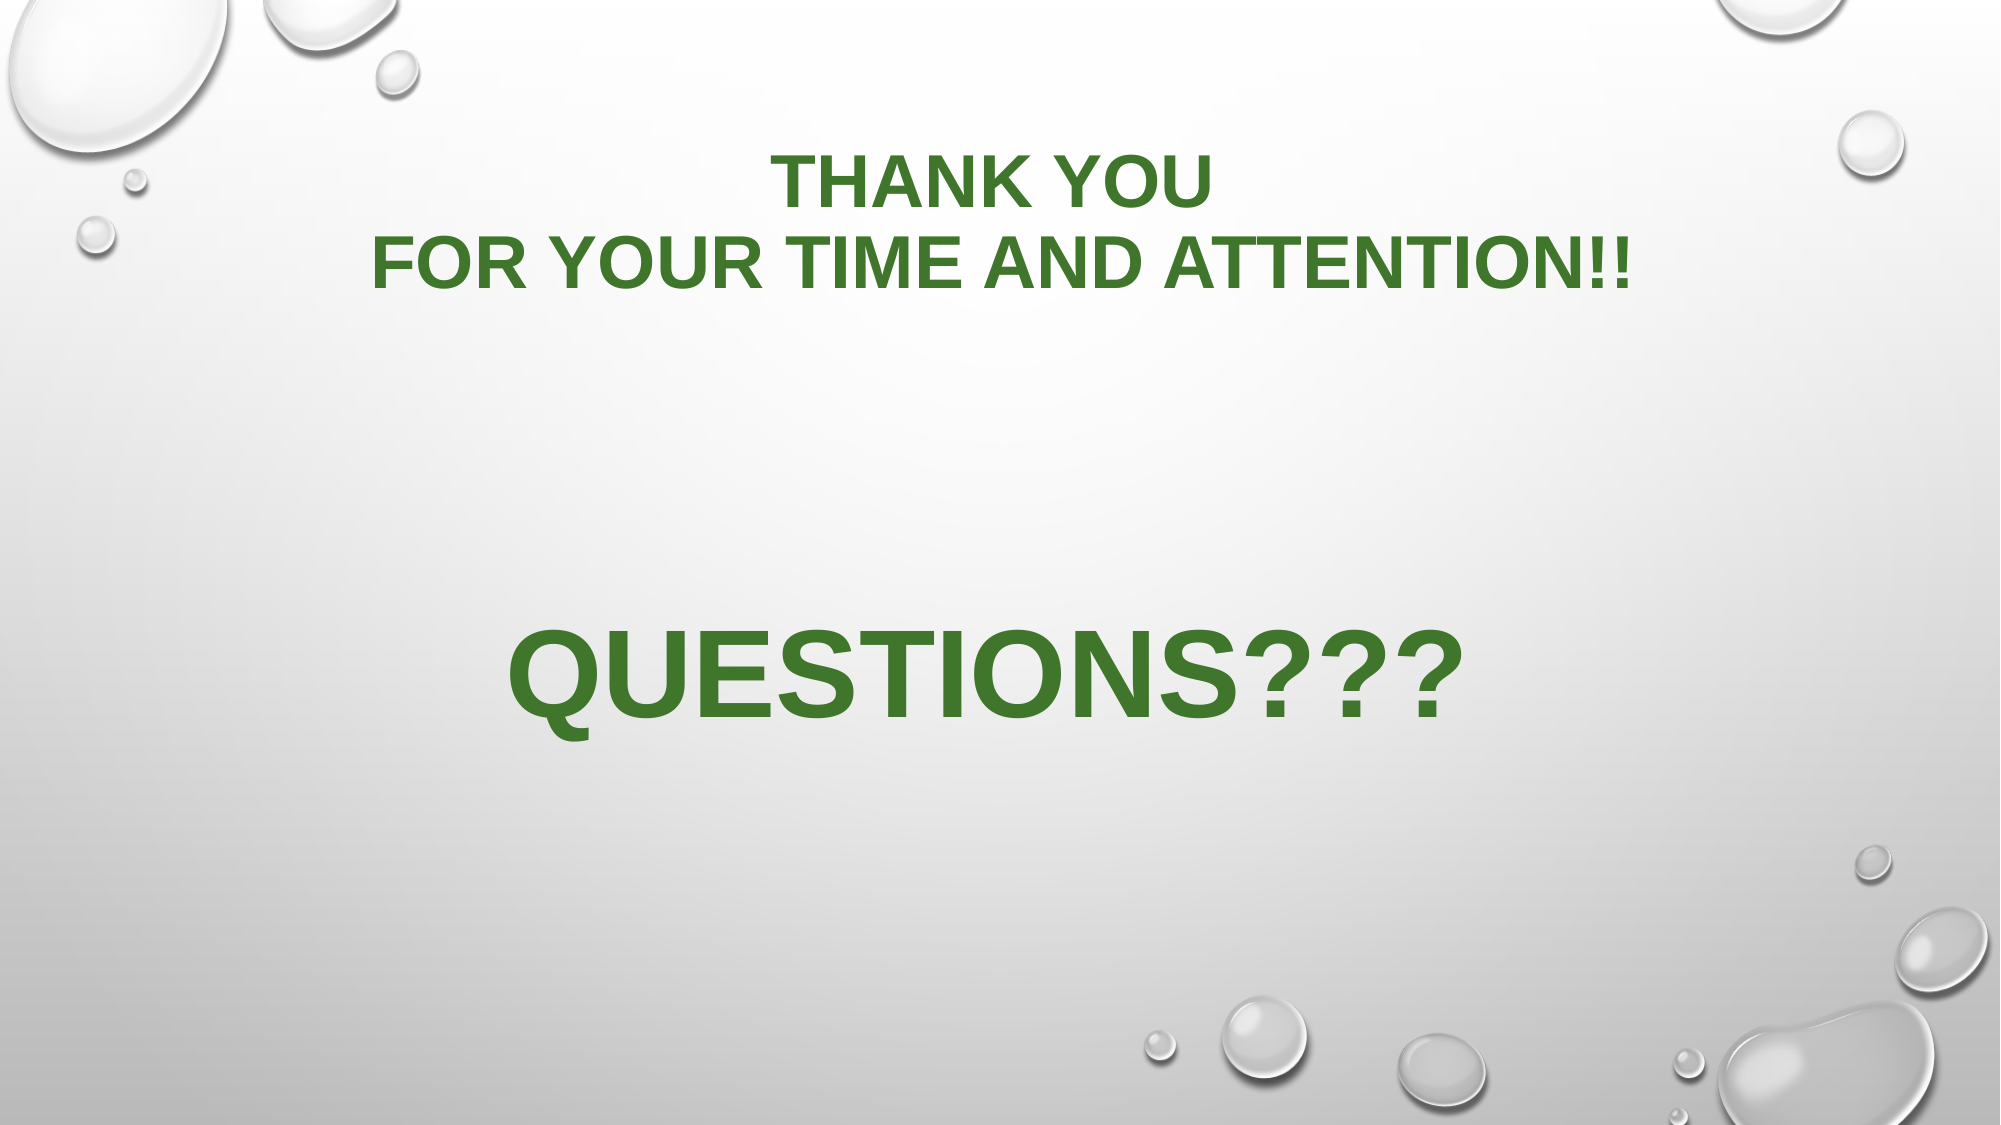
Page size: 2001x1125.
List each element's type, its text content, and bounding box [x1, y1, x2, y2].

picture [0, 0, 2000, 1125]
list [82, 251, 1915, 998]
text_box QUESTIONS??? [490, 584, 1485, 750]
title Thank you for your time and attention!! [97, 72, 1910, 251]
